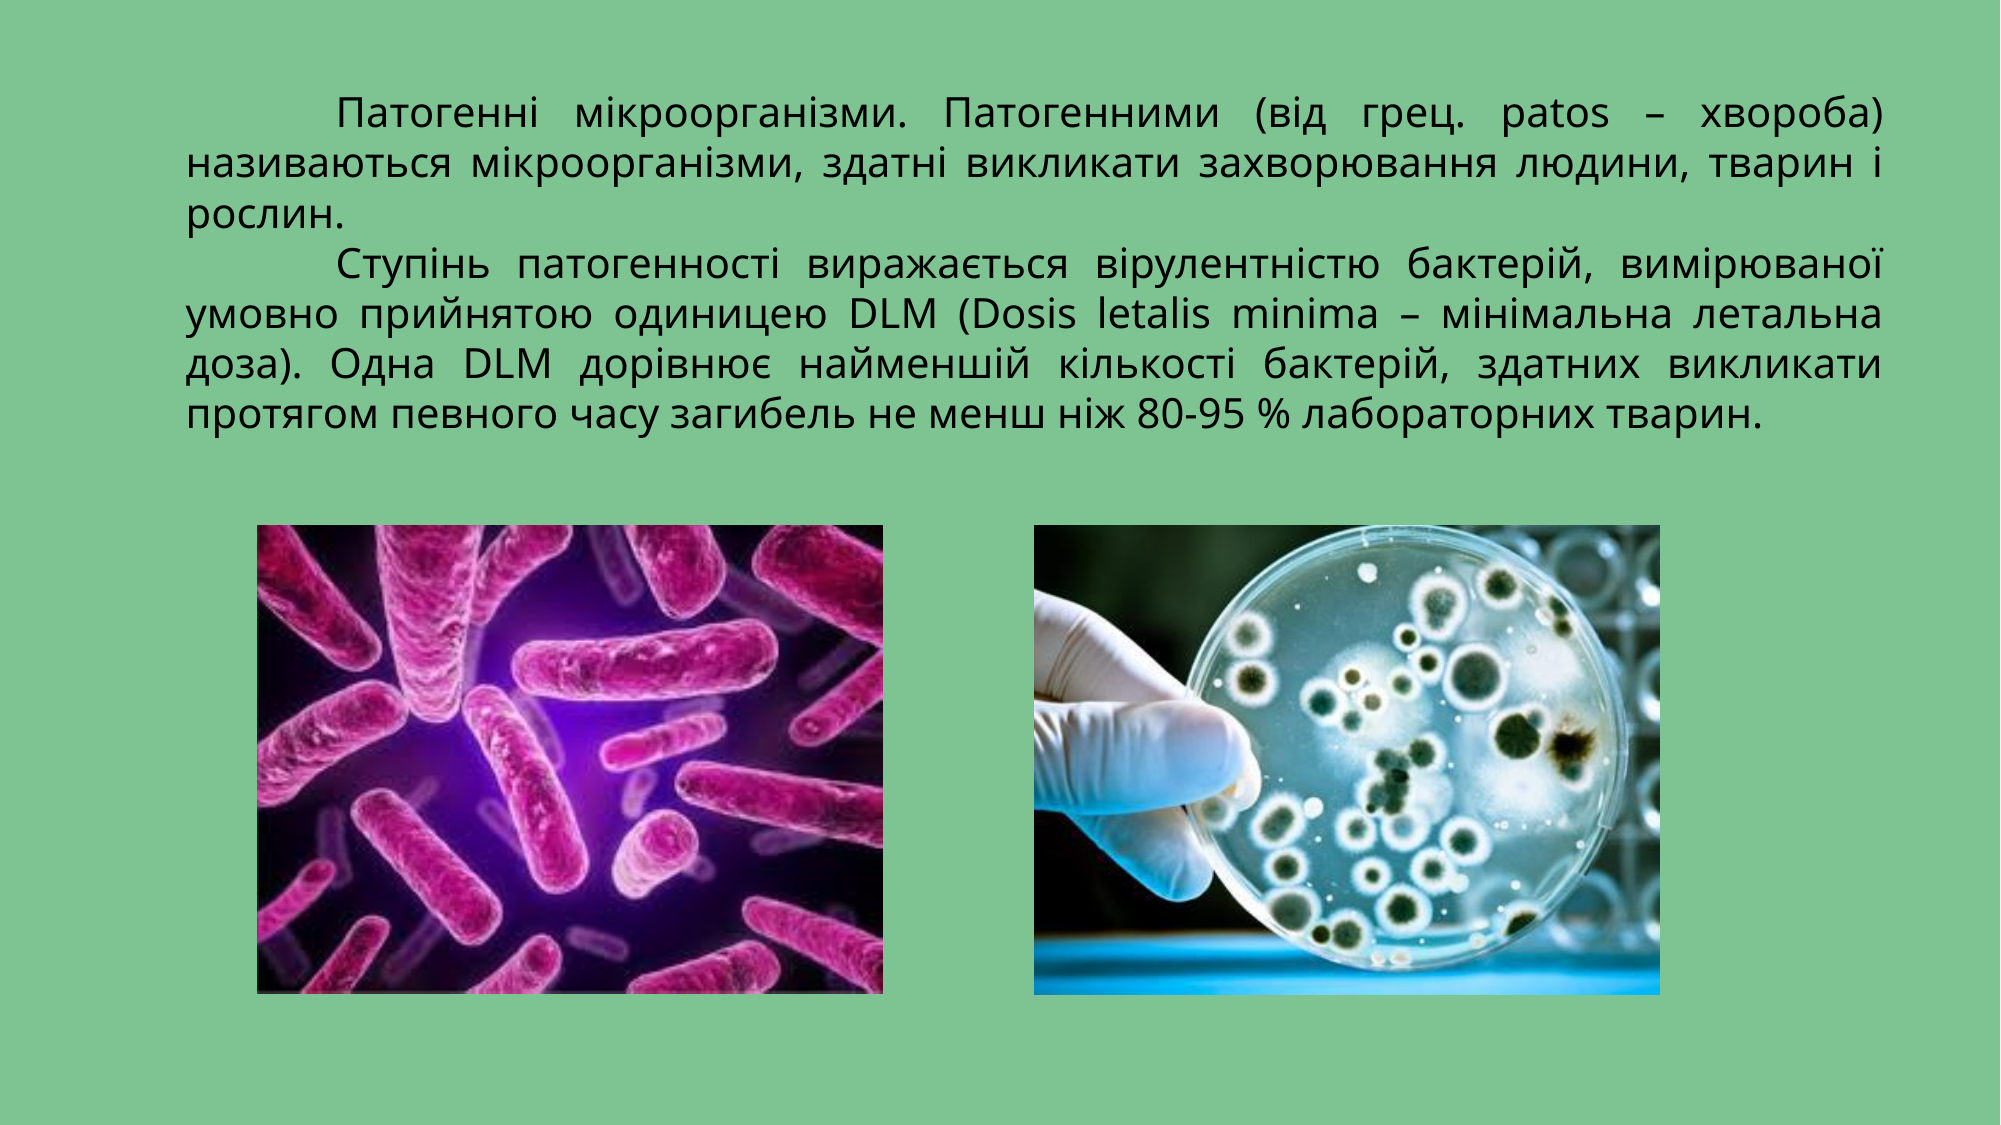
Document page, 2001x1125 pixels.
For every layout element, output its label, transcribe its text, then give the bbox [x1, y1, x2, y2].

picture [1034, 525, 1660, 995]
picture [257, 525, 883, 994]
list Патогенні мікроорганізми. Патогенними (від грец. patos – хвороба) називаються мікроорганізми, здатні викликати захворювання людини, тварин і рослин. Ступінь патогенності виражається вірулентністю бактерій, вимірюваної умовно прийнятою одиницею DLM (Dosis letalis minima – мінімальна летальна доза). Одна DLM дорівнює найменшій кількості бактерій, здатних викликати протягом певного часу загибель не менш ніж 80-95 % лабораторних тварин. [170, 78, 1899, 724]
picture [1568, 958, 1584, 962]
